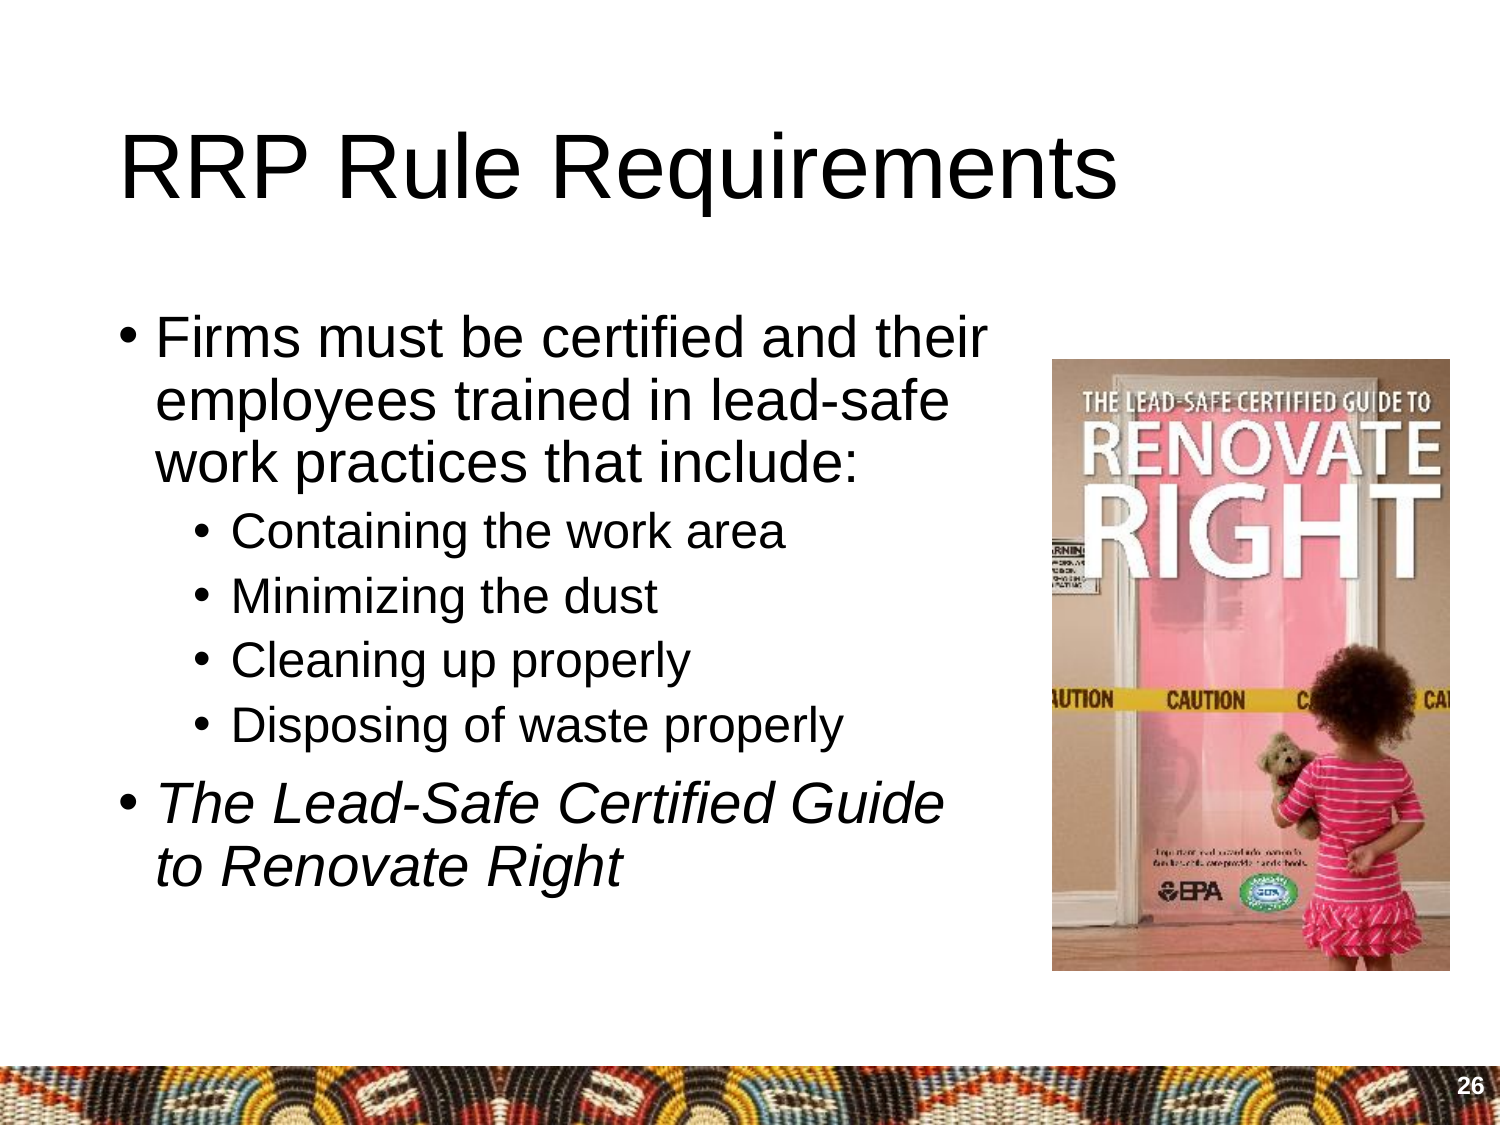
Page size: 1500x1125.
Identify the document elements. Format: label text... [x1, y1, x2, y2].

slide_number 26 [1162, 1054, 1500, 1115]
picture [1052, 359, 1450, 971]
title RRP Rule Requirements [103, 59, 1397, 278]
list Firms must be certified and their employees trained in lead-safe work practices that include: Containing the work area Minimizing the dust Cleaning up properly Disposing of waste properly The Lead-Safe Certified Guide to Renovate Right [103, 299, 1024, 1066]
picture [0, 1066, 1500, 1125]
